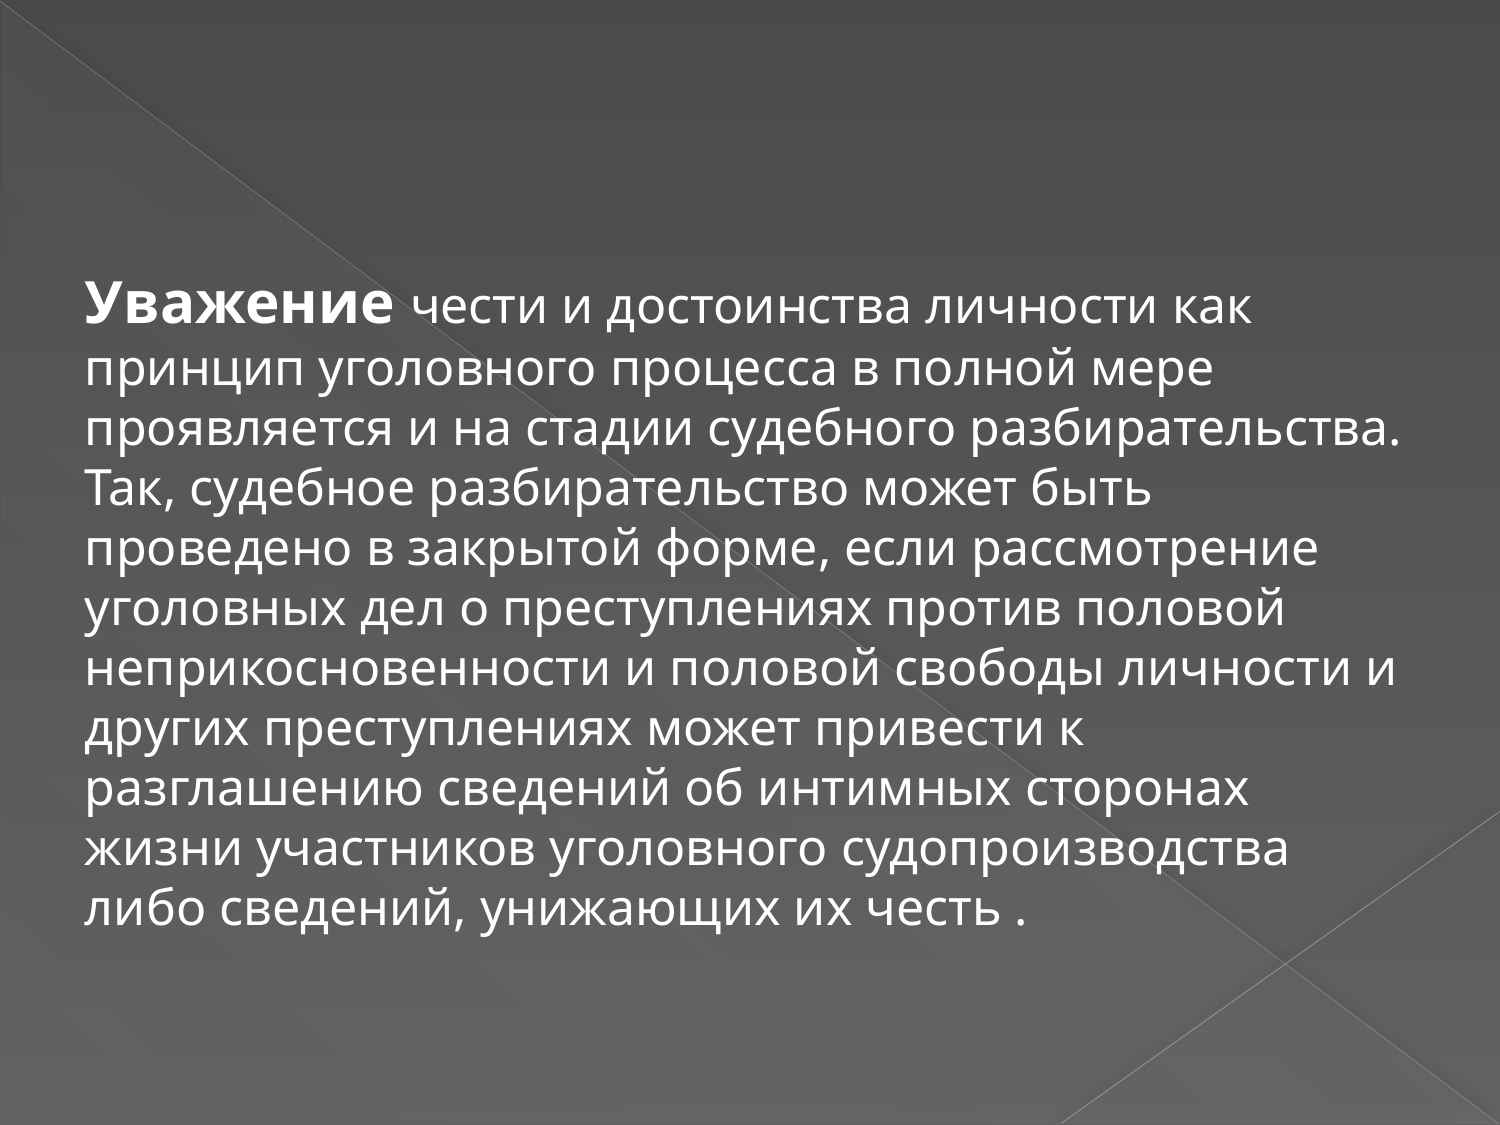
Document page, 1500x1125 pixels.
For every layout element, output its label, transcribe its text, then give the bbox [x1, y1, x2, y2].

text_box Уважение чести и достоинства личности как принцип уголовного процесса в полной мере проявляется и на стадии судебного разбирательства. Так, судебное разбирательство может быть проведено в закрытой форме, если рассмотрение уголовных дел о преступлениях против половой неприкосновенности и половой свободы личности и других преступлениях может привести к разглашению сведений об интимных сторонах жизни участников уголовного судопроизводства либо сведений, унижающих их честь . [70, 257, 1430, 943]
